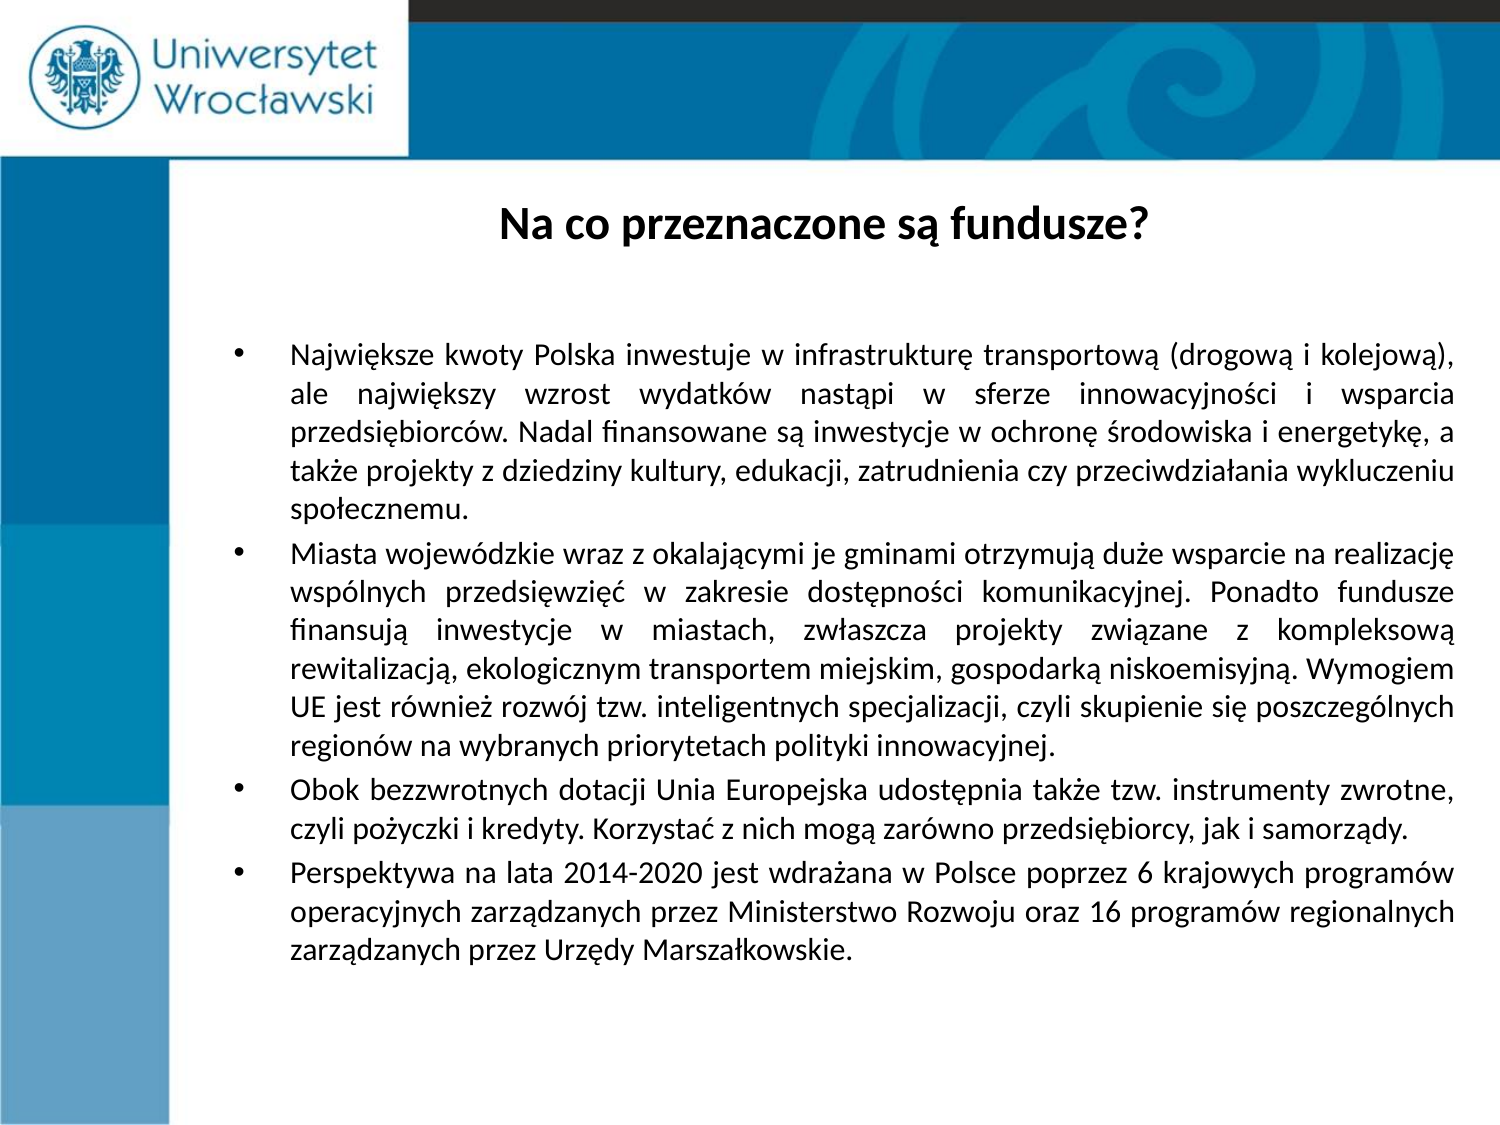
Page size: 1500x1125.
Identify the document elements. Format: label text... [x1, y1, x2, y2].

picture [0, 0, 1500, 524]
title Na co przeznaczone są fundusze? [150, 184, 1500, 315]
picture [0, 315, 1500, 1125]
list Największe kwoty Polska inwestuje w infrastrukturę transportową (drogową i kolejową), ale największy wzrost wydatków nastąpi w sferze innowacyjności i wsparcia przedsiębiorców. Nadal finansowane są inwestycje w ochronę środowiska i energetykę, a także projekty z dziedziny kultury, edukacji, zatrudnienia czy przeciwdziałania wykluczeniu społecznemu. Miasta wojewódzkie wraz z okalającymi je gminami otrzymują duże wsparcie na realizację wspólnych przedsięwzięć w zakresie dostępności komunikacyjnej. Ponadto fundusze finansują inwestycje w miastach, zwłaszcza projekty związane z kompleksową rewitalizacją, ekologicznym transportem miejskim, gospodarką niskoemisyjną. Wymogiem UE jest również rozwój tzw. inteligentnych specjalizacji, czyli skupienie się poszczególnych regionów na wybranych priorytetach polityki innowacyjnej. Obok bezzwrotnych dotacji Unia Europejska udostępnia także tzw. instrumenty zwrotne, czyli pożyczki i kredyty. Korzystać z nich mogą zarówno przedsiębiorcy, jak i samorządy. Perspektywa na lata 2014-2020 jest wdrażana w Polsce poprzez 6 krajowych programów operacyjnych zarządzanych przez Ministerstwo Rozwoju oraz 16 programów regionalnych zarządzanych przez Urzędy Marszałkowskie. [218, 326, 1471, 1029]
